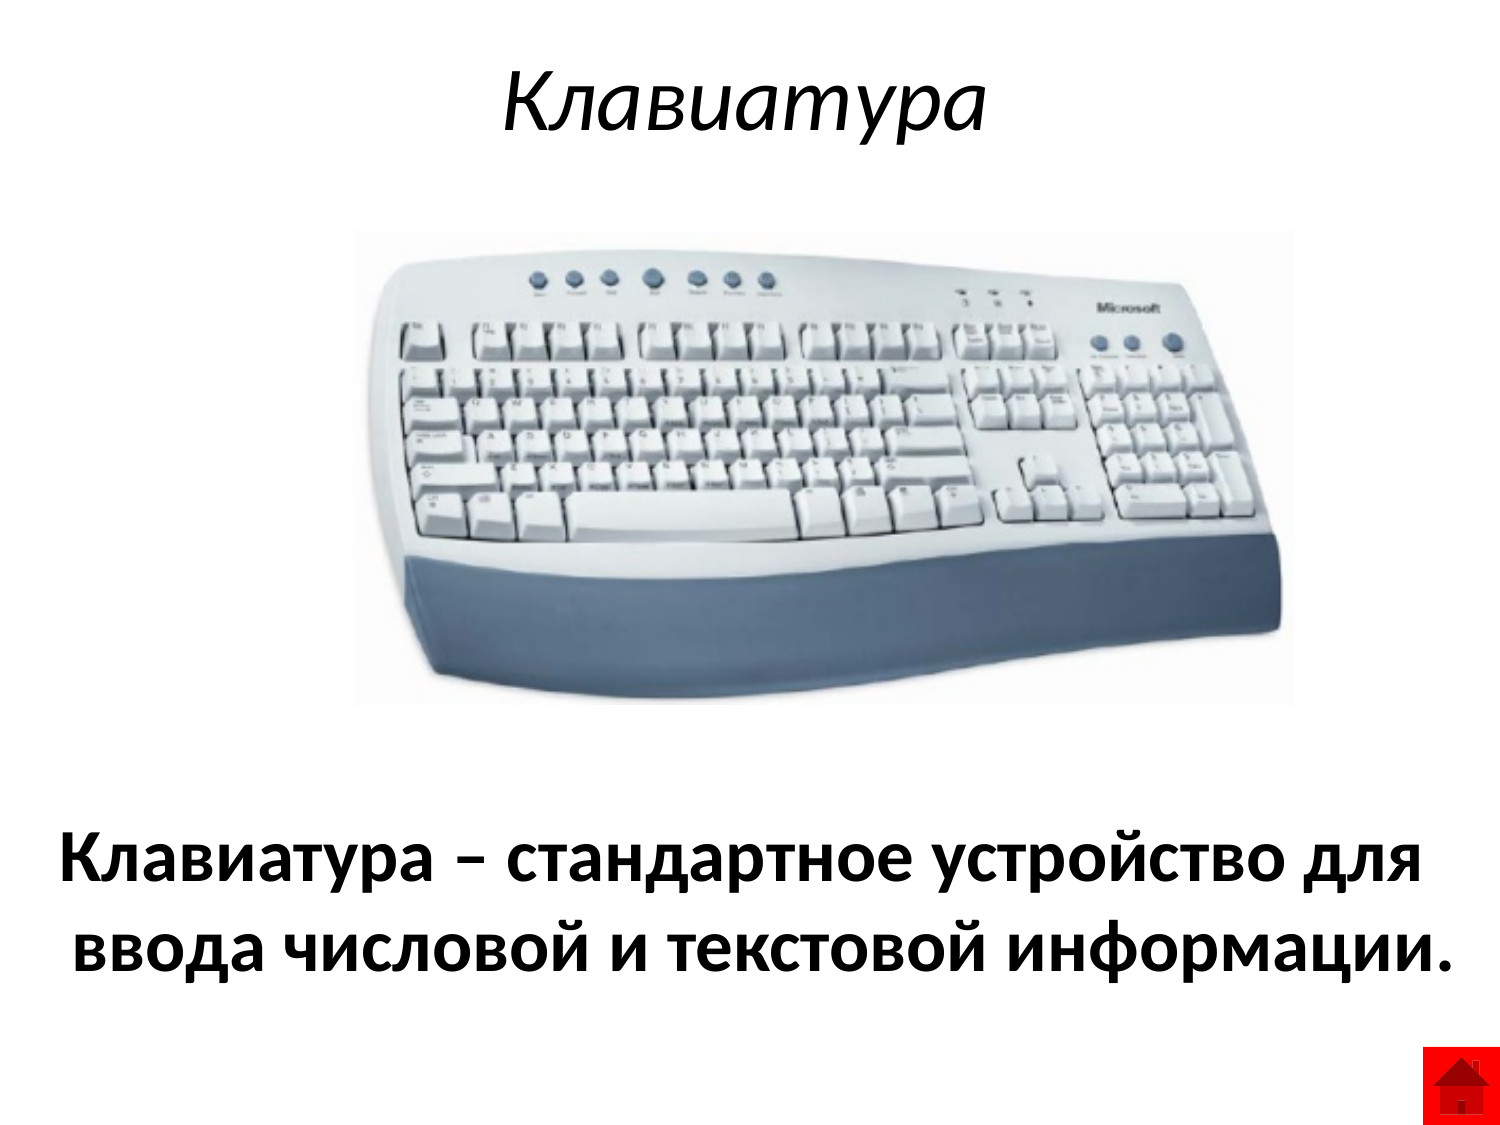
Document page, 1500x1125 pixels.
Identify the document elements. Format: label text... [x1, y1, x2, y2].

text_box [1423, 1046, 1500, 1125]
title Клавиатура [70, 0, 1421, 188]
picture [348, 231, 1295, 705]
list Клавиатура – стандартное устройство для ввода числовой и текстовой информации. [0, 798, 1500, 1125]
